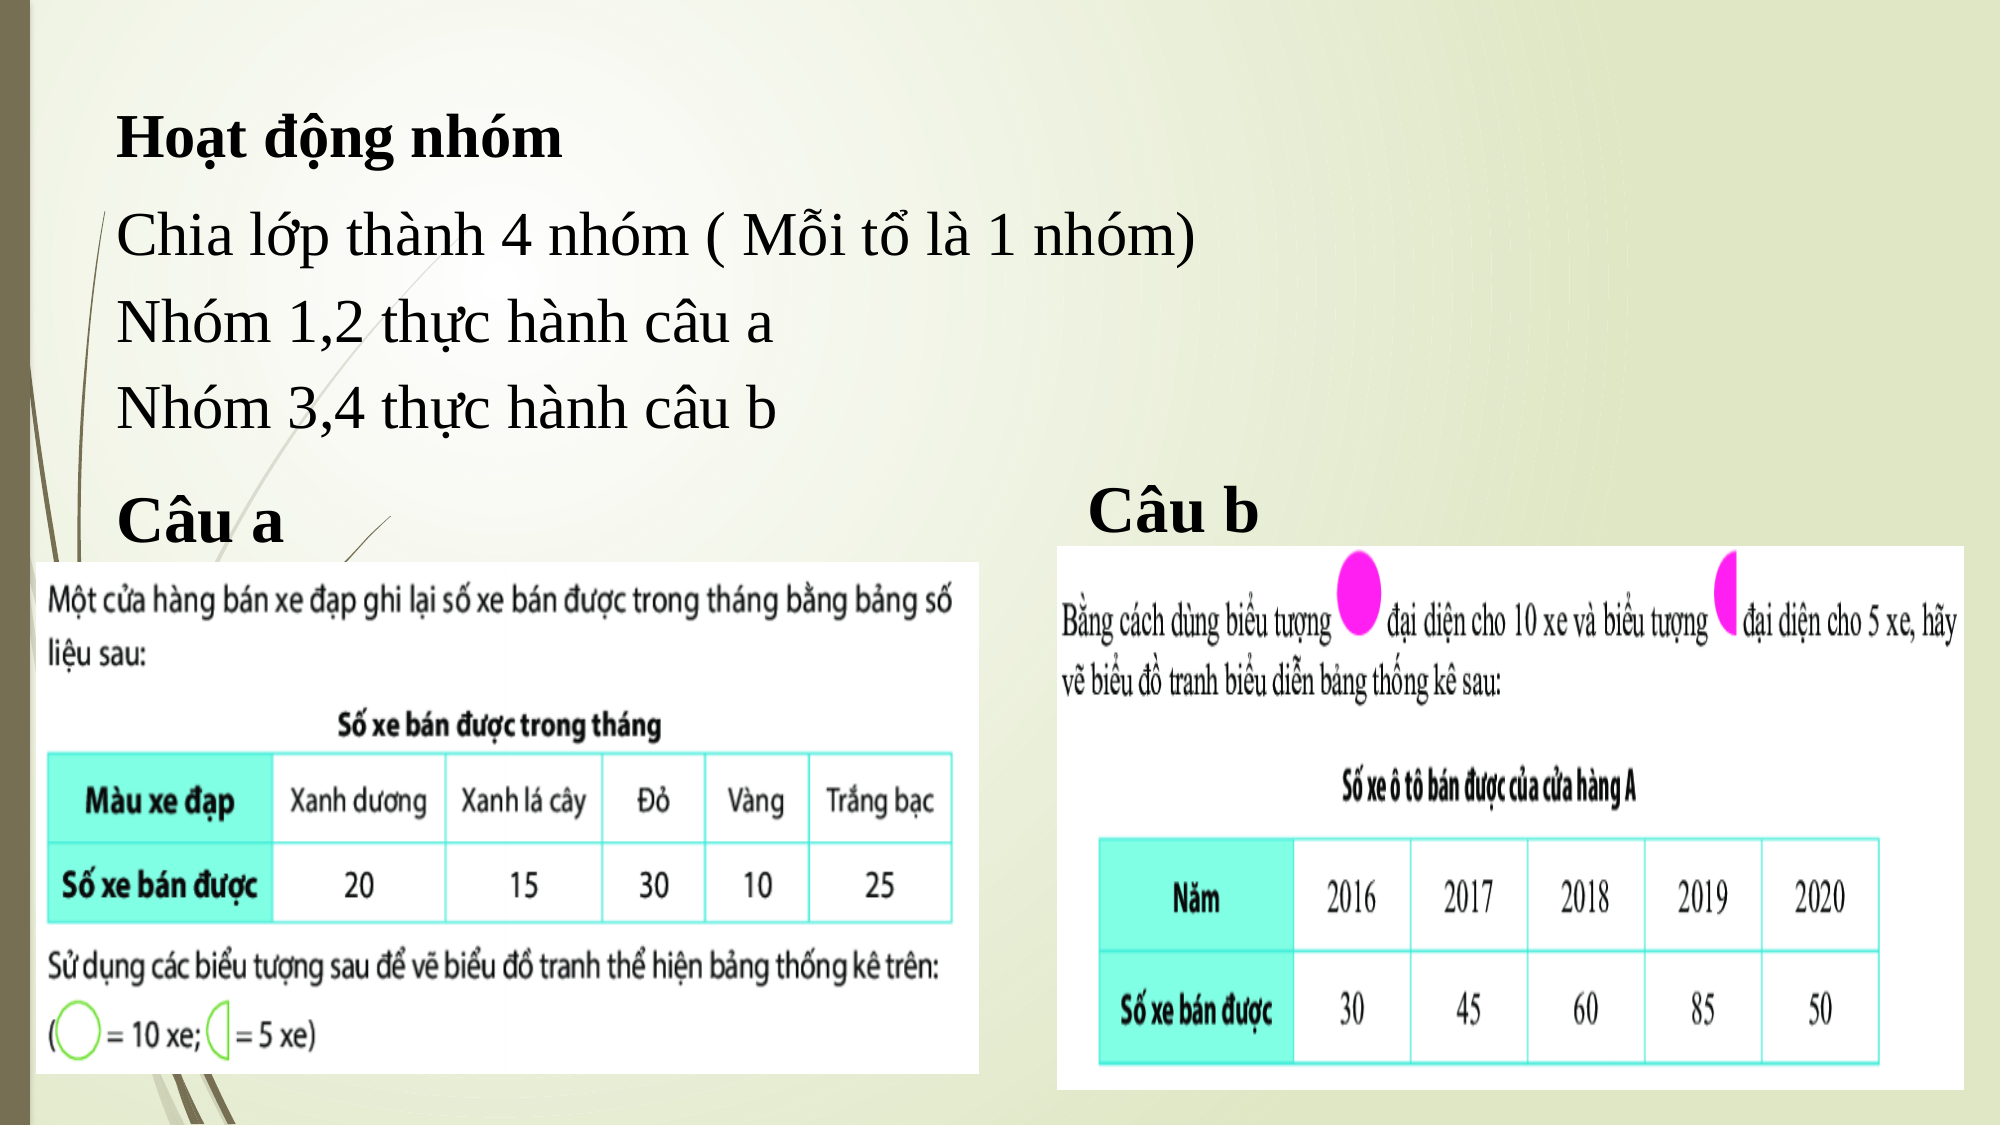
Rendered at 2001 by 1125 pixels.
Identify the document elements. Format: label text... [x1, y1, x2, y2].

text_box Câu b [1072, 446, 1351, 545]
picture [35, 561, 980, 1075]
picture [1056, 546, 1965, 1090]
text_box Hoạt động nhóm Chia lớp thành 4 nhóm ( Mỗi tổ là 1 nhóm) Nhóm 1,2 thực hành câu a Nhóm 3,4 thực hành câu b [101, 76, 1978, 448]
text_box Câu a [101, 456, 379, 561]
